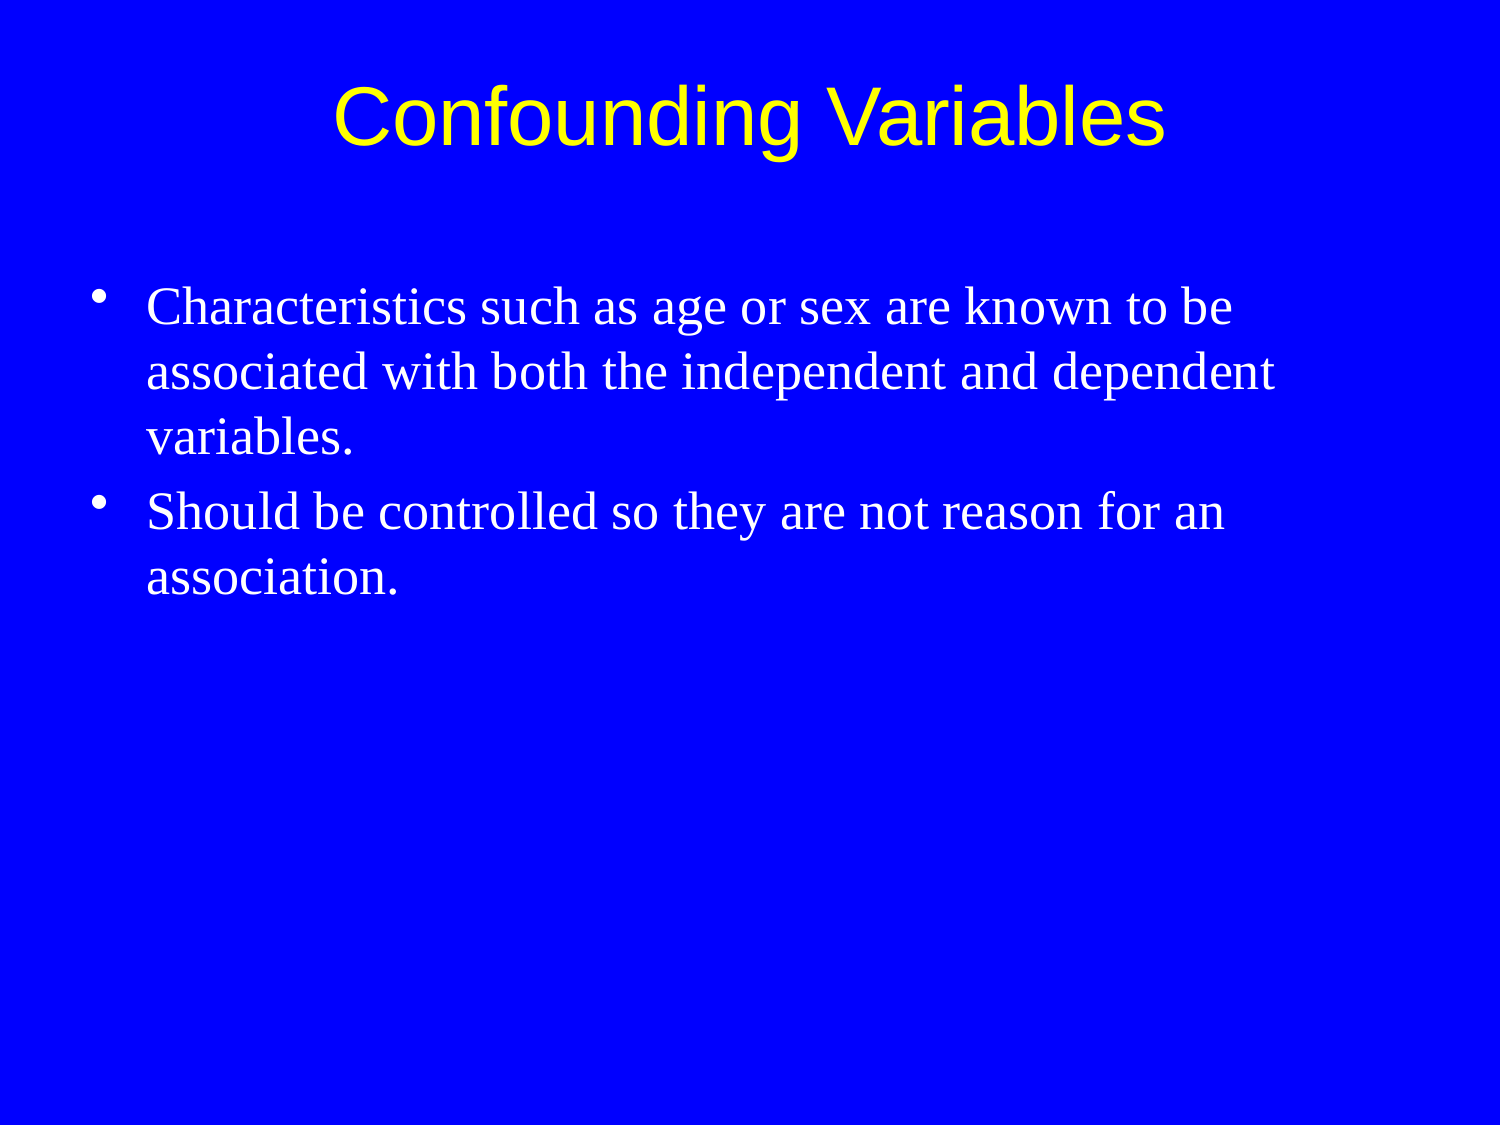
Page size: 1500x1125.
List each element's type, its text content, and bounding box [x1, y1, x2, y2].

text_box Confounding Variables [0, 12, 1500, 213]
list Characteristics such as age or sex are known to be associated with both the independent and dependent variables. Should be controlled so they are not reason for an association. [75, 262, 1438, 1005]
